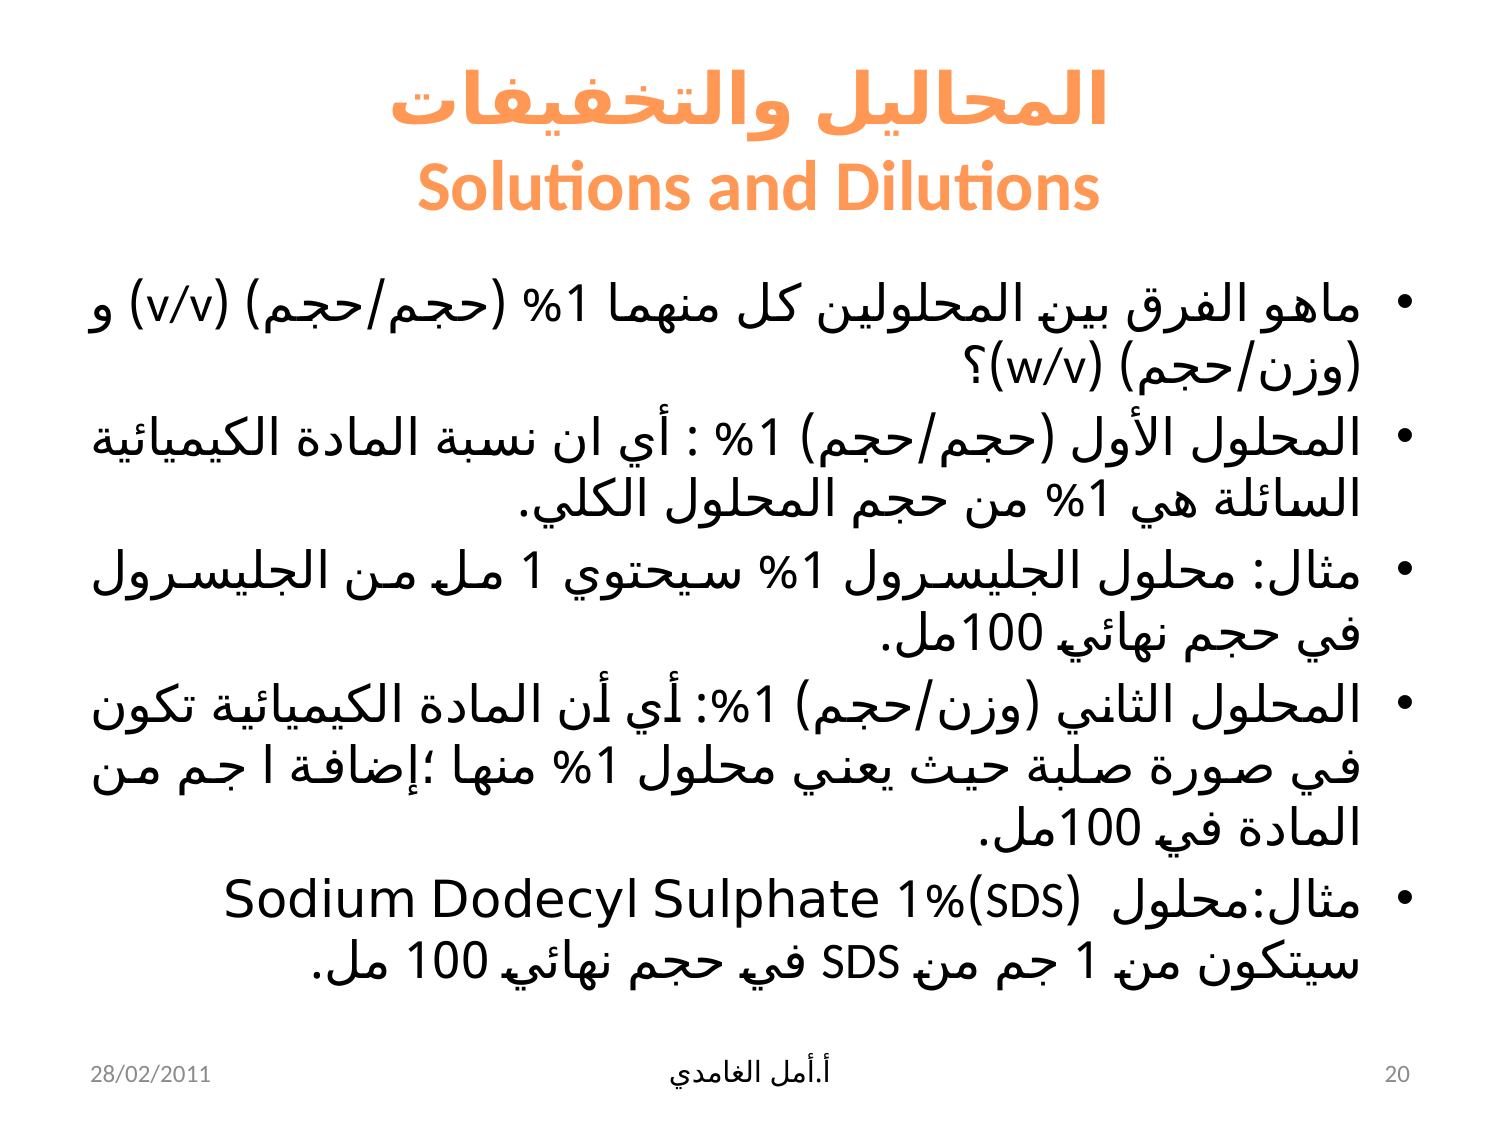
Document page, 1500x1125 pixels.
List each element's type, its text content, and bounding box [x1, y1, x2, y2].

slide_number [75, 1042, 425, 1103]
list ماهو الفرق بين المحلولين كل منهما 1% (حجم/حجم) (v/v) و (وزن/حجم) (w/v)؟ المحلول الأول (حجم/حجم) 1% : أي ان نسبة المادة الكيميائية السائلة هي 1% من حجم المحلول الكلي. مثال: محلول الجليسرول 1% سيحتوي 1 مل من الجليسرول في حجم نهائي 100مل. المحلول الثاني (وزن/حجم) 1%: أي أن المادة الكيميائية تكون في صورة صلبة حيث يعني محلول 1% منها ؛إضافة ا جم من المادة في 100مل. مثال:محلول (SDS)Sodium Dodecyl Sulphate 1% سيتكون من 1 جم من SDS في حجم نهائي 100 مل. [75, 262, 1425, 1005]
title المحاليل والتخفيفات Solutions and Dilutions [75, 45, 1425, 233]
footer أ.أمل الغامدي [512, 1042, 988, 1103]
slide_number 20 [1074, 1042, 1425, 1103]
